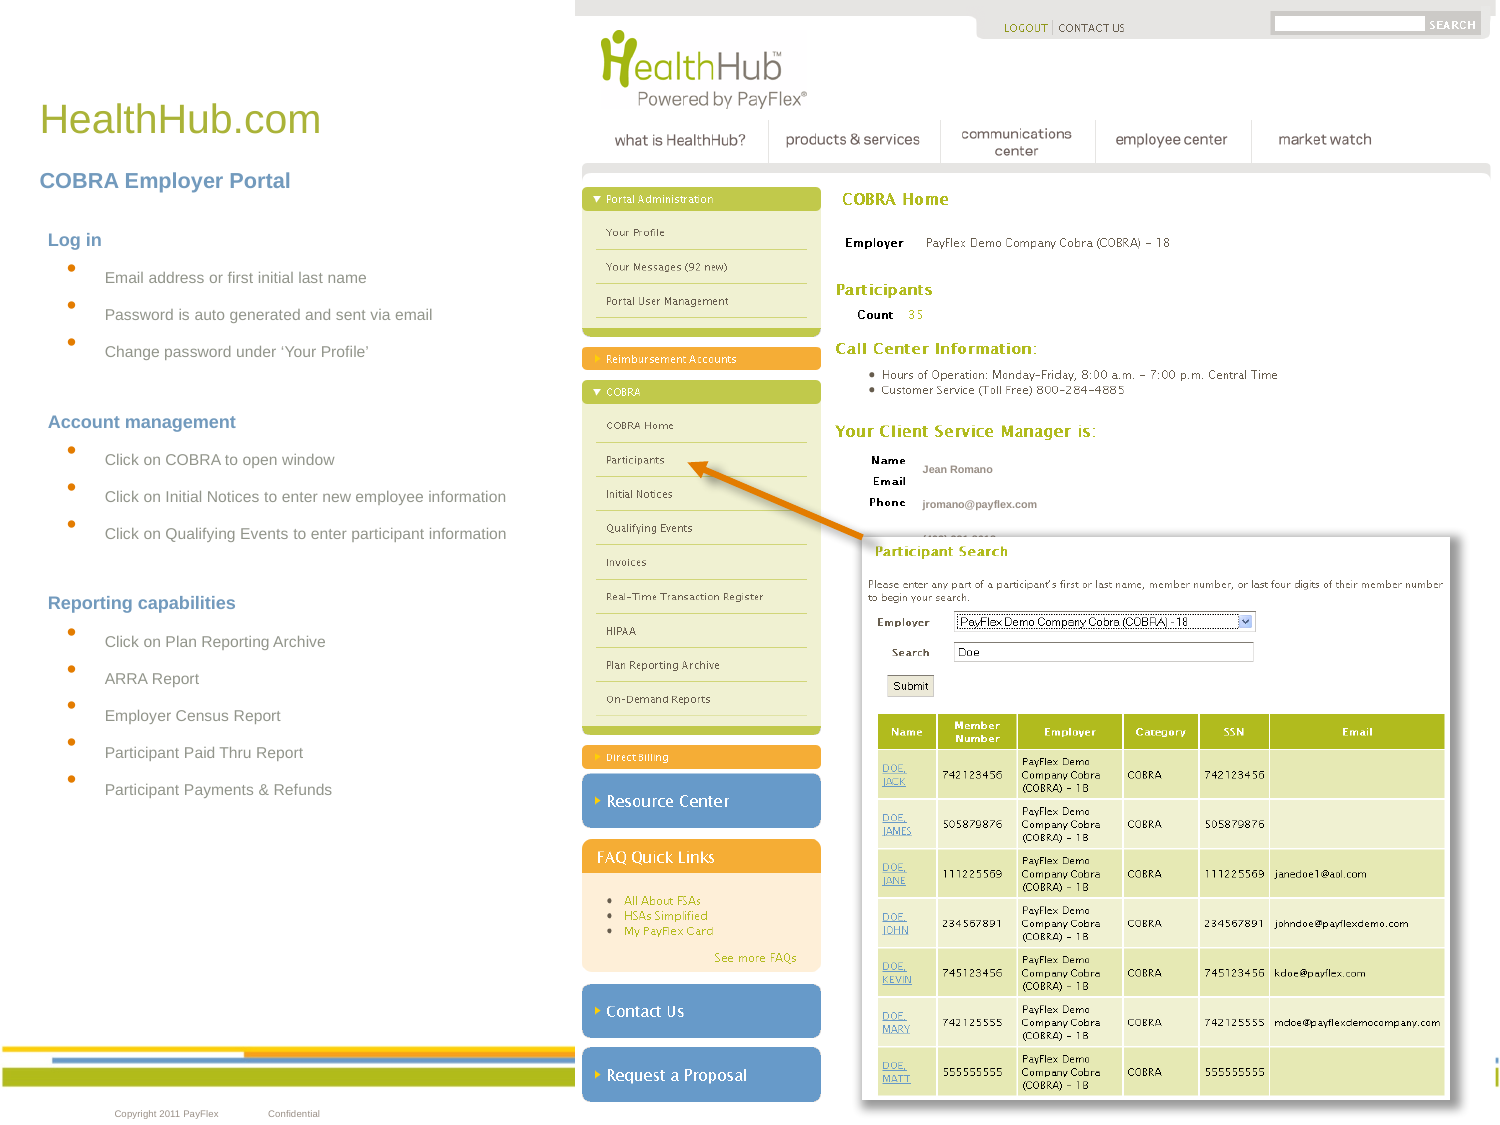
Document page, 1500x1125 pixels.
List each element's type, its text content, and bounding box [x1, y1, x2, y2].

picture [1496, 0, 1500, 1125]
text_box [687, 462, 1451, 1101]
text_box Log in Email address or first initial last name Password is auto generated and sent via email Change password under ‘Your Profile’ Account management Click on COBRA to open window Click on Initial Notices to enter new employee information Click on Qualifying Events to enter participant information Reporting capabilities Click on Plan Reporting Archive ARRA Report Employer Census Report Participant Paid Thru Report Participant Payments & Refunds [33, 200, 569, 834]
picture [0, 0, 574, 1125]
text_box HealthHub.com COBRA Employer Portal [24, 37, 569, 179]
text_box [574, 0, 1496, 1125]
